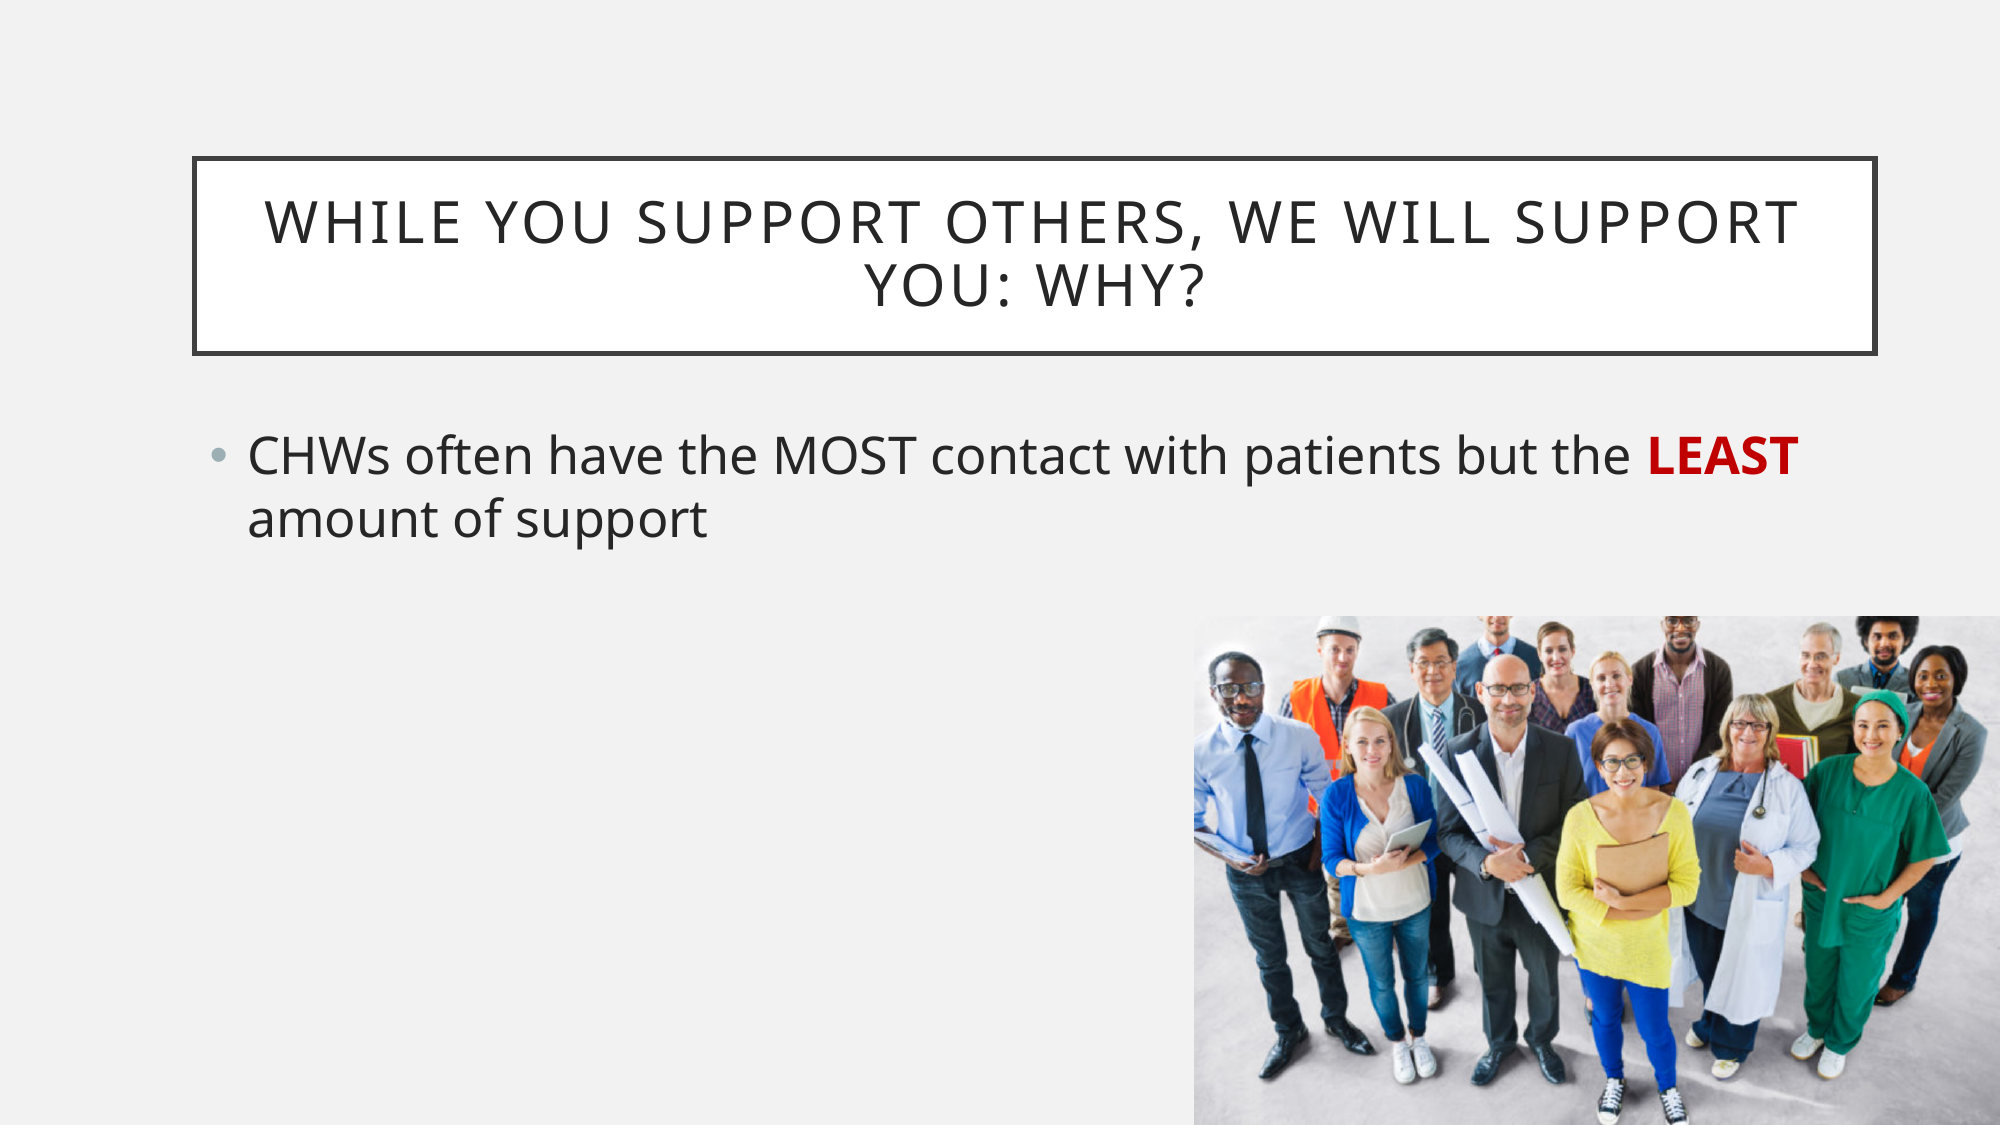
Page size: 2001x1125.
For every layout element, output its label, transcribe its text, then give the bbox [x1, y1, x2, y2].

picture [1194, 616, 2000, 1125]
list CHWs often have the MOST contact with patients but the LEAST amount of support [194, 415, 1875, 925]
title While you support others, we will support you: WHY? [192, 156, 1878, 356]
